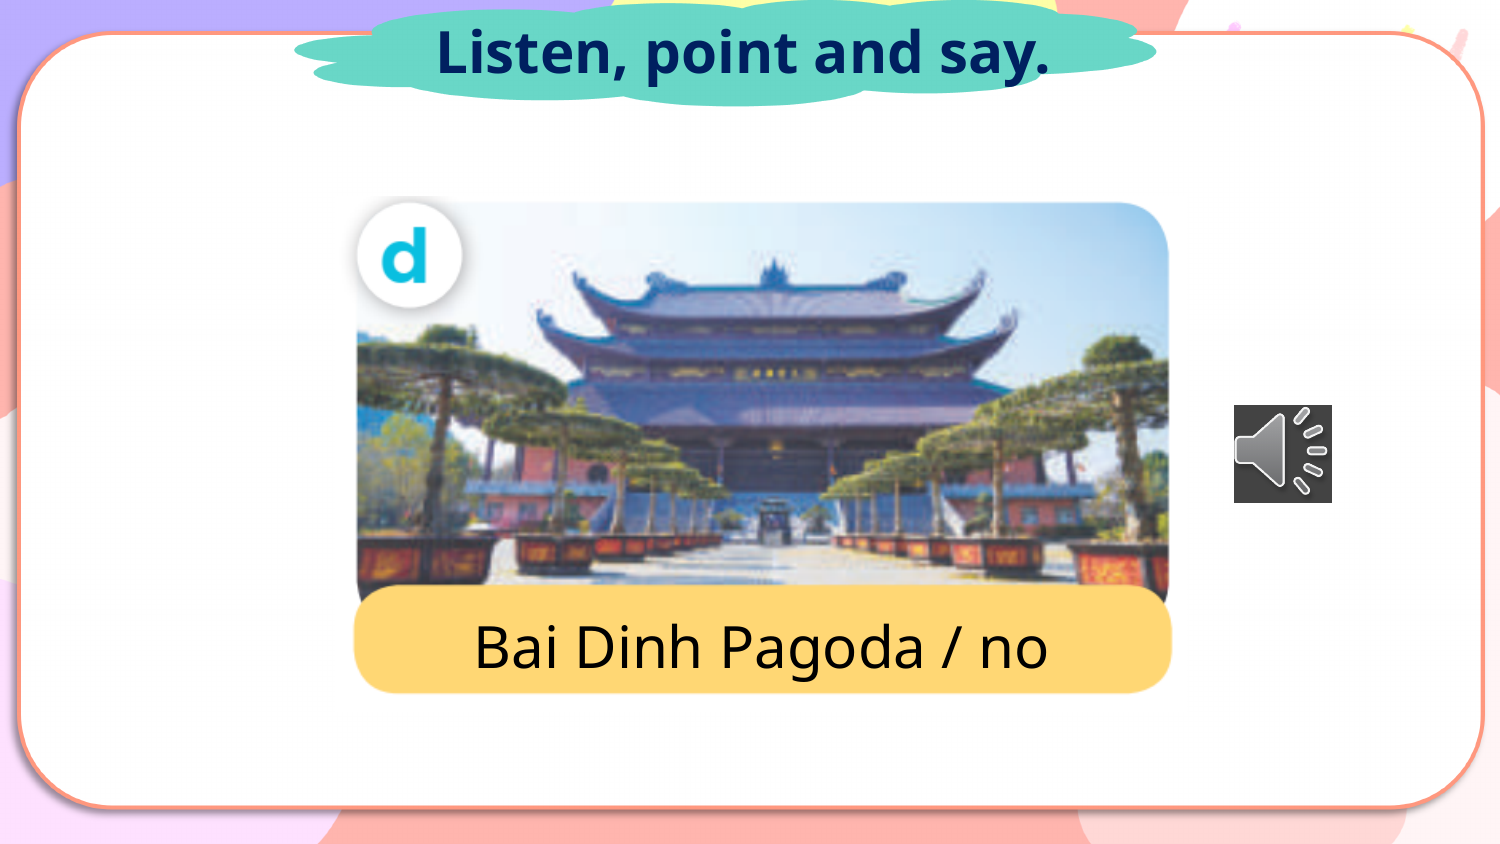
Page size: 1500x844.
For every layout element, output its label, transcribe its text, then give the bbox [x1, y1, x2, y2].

text_box Listen, point and say. [382, 0, 1104, 66]
picture [0, 0, 1500, 844]
